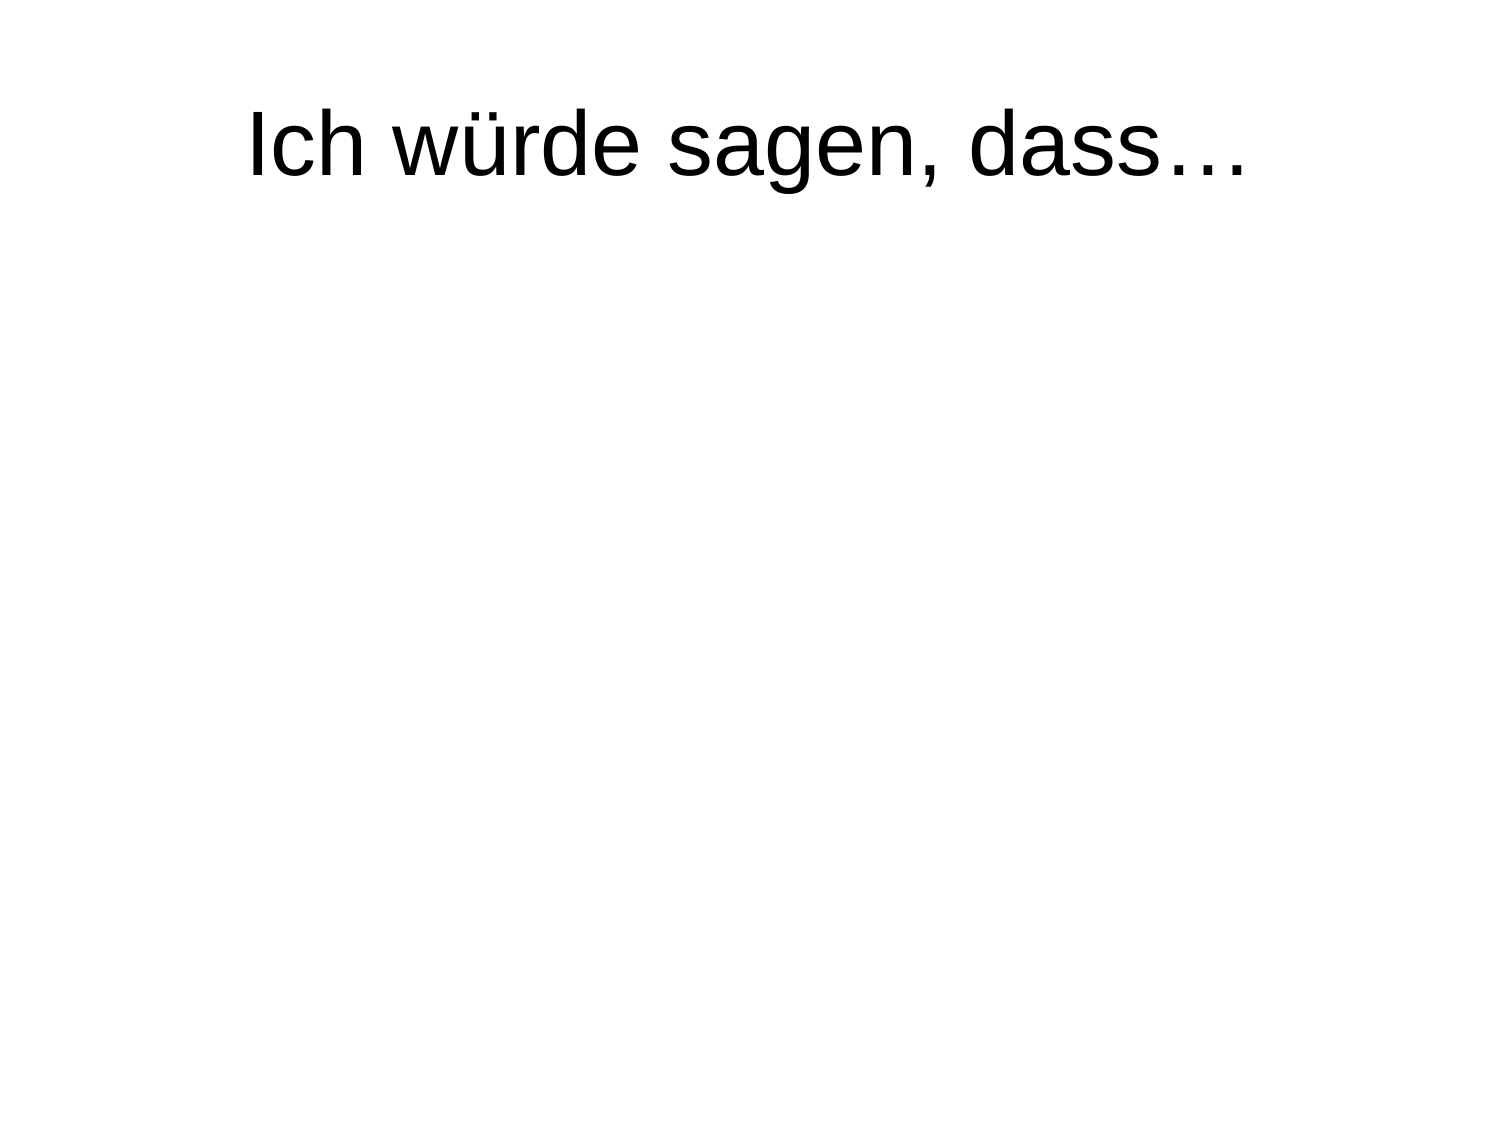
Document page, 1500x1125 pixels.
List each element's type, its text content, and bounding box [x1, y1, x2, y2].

title Ich würde sagen, dass… [74, 44, 1426, 233]
